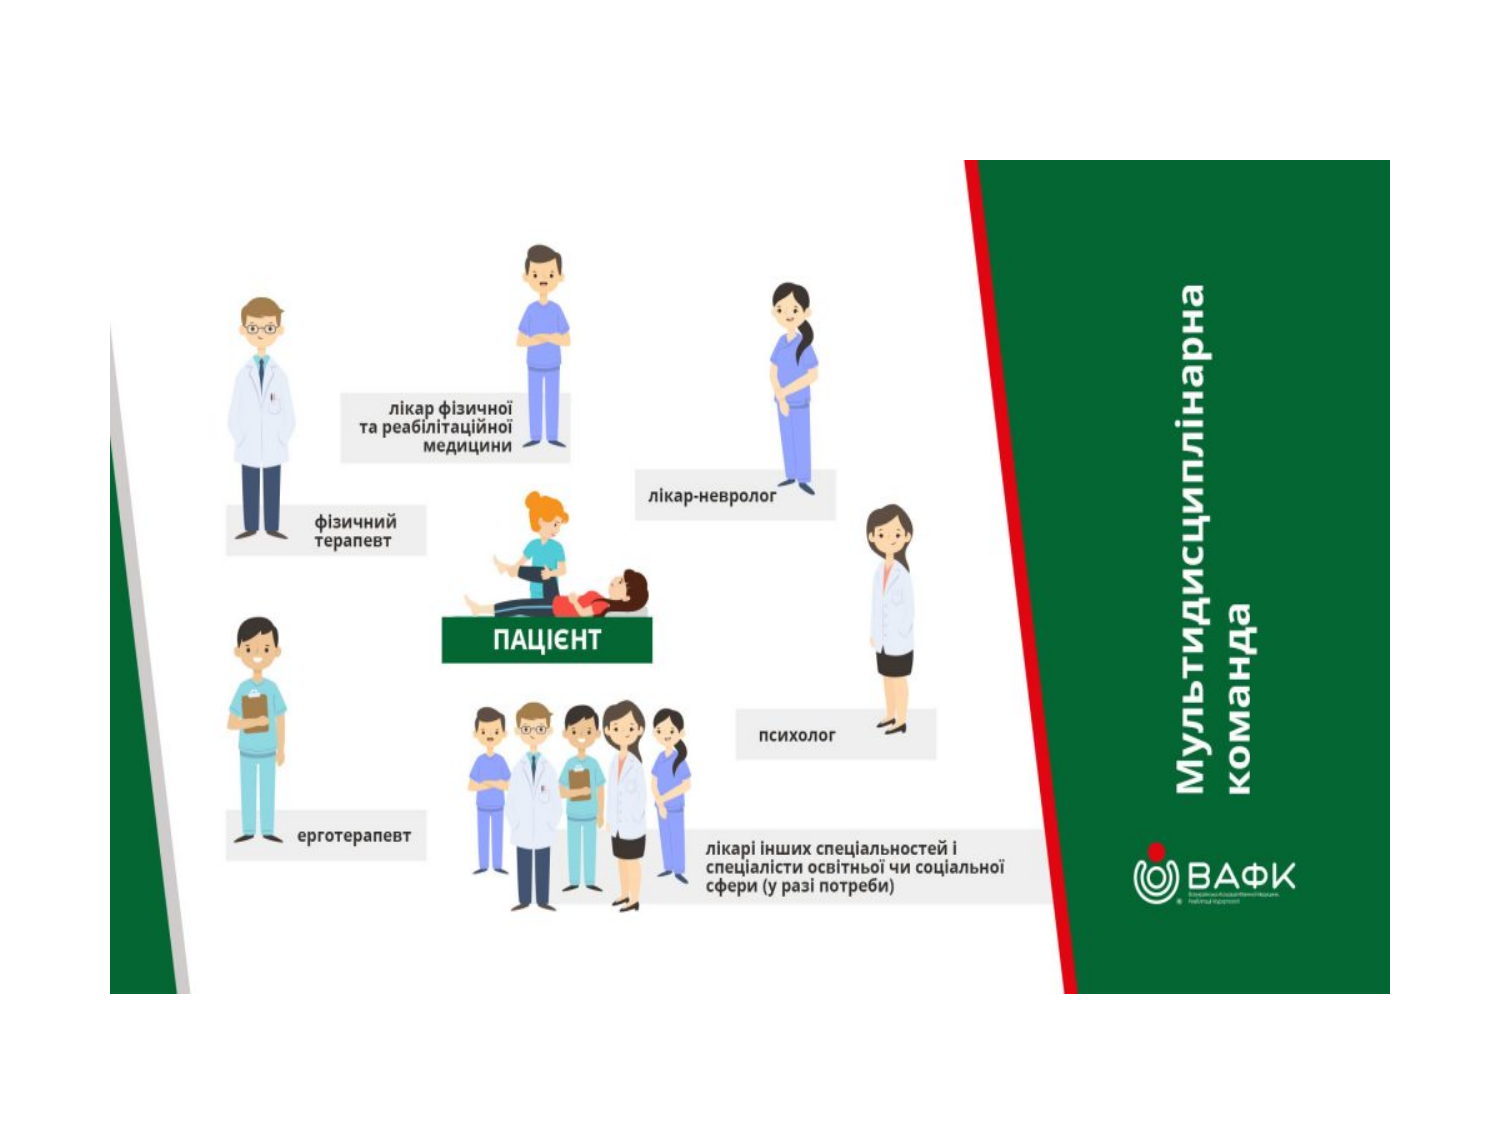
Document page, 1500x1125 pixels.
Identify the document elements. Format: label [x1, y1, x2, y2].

list [109, 160, 1391, 994]
